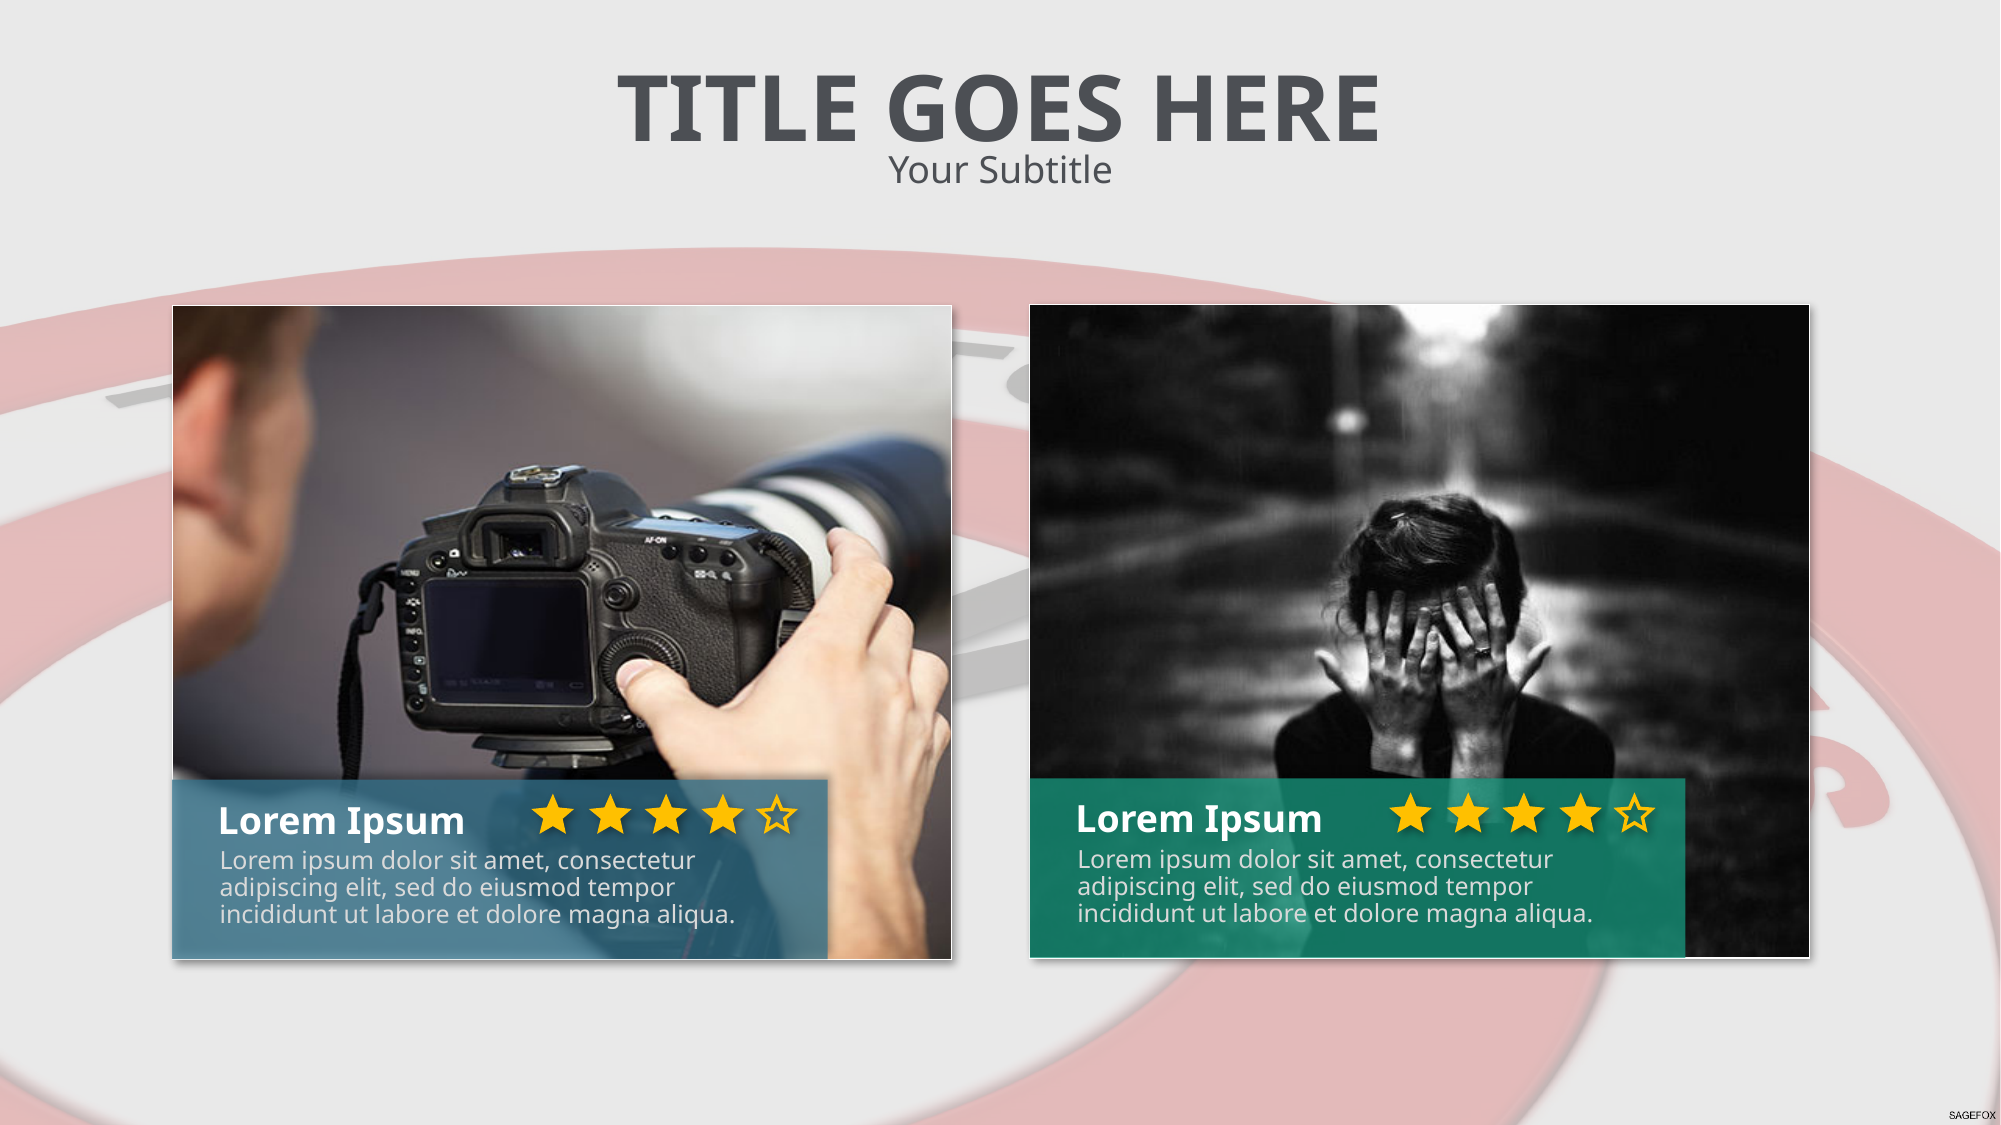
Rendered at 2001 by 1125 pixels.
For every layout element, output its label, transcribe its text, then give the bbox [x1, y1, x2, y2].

text_box [1029, 777, 1687, 959]
text_box [644, 793, 688, 834]
text_box [1559, 792, 1602, 833]
text_box [1029, 303, 1811, 959]
text_box [1502, 792, 1546, 833]
text_box Lorem ipsum dolor sit amet, consectetur adipiscing elit, sed do eiusmod tempor incididunt ut labore et dolore magna aliqua. [219, 847, 782, 953]
picture [1925, 0, 2001, 1125]
text_box [1613, 792, 1656, 833]
text_box Lorem Ipsum [202, 789, 503, 849]
text_box Lorem ipsum dolor sit amet, consectetur adipiscing elit, sed do eiusmod tempor incididunt ut labore et dolore magna aliqua. [1077, 846, 1640, 952]
text_box [701, 793, 745, 834]
text_box [171, 305, 953, 960]
text_box [1446, 792, 1490, 833]
text_box [755, 793, 799, 834]
text_box [531, 793, 575, 834]
text_box [1389, 792, 1432, 833]
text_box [548, 42, 1452, 199]
text_box Lorem Ipsum [1060, 788, 1361, 848]
text_box [588, 793, 632, 834]
text_box [171, 779, 829, 960]
